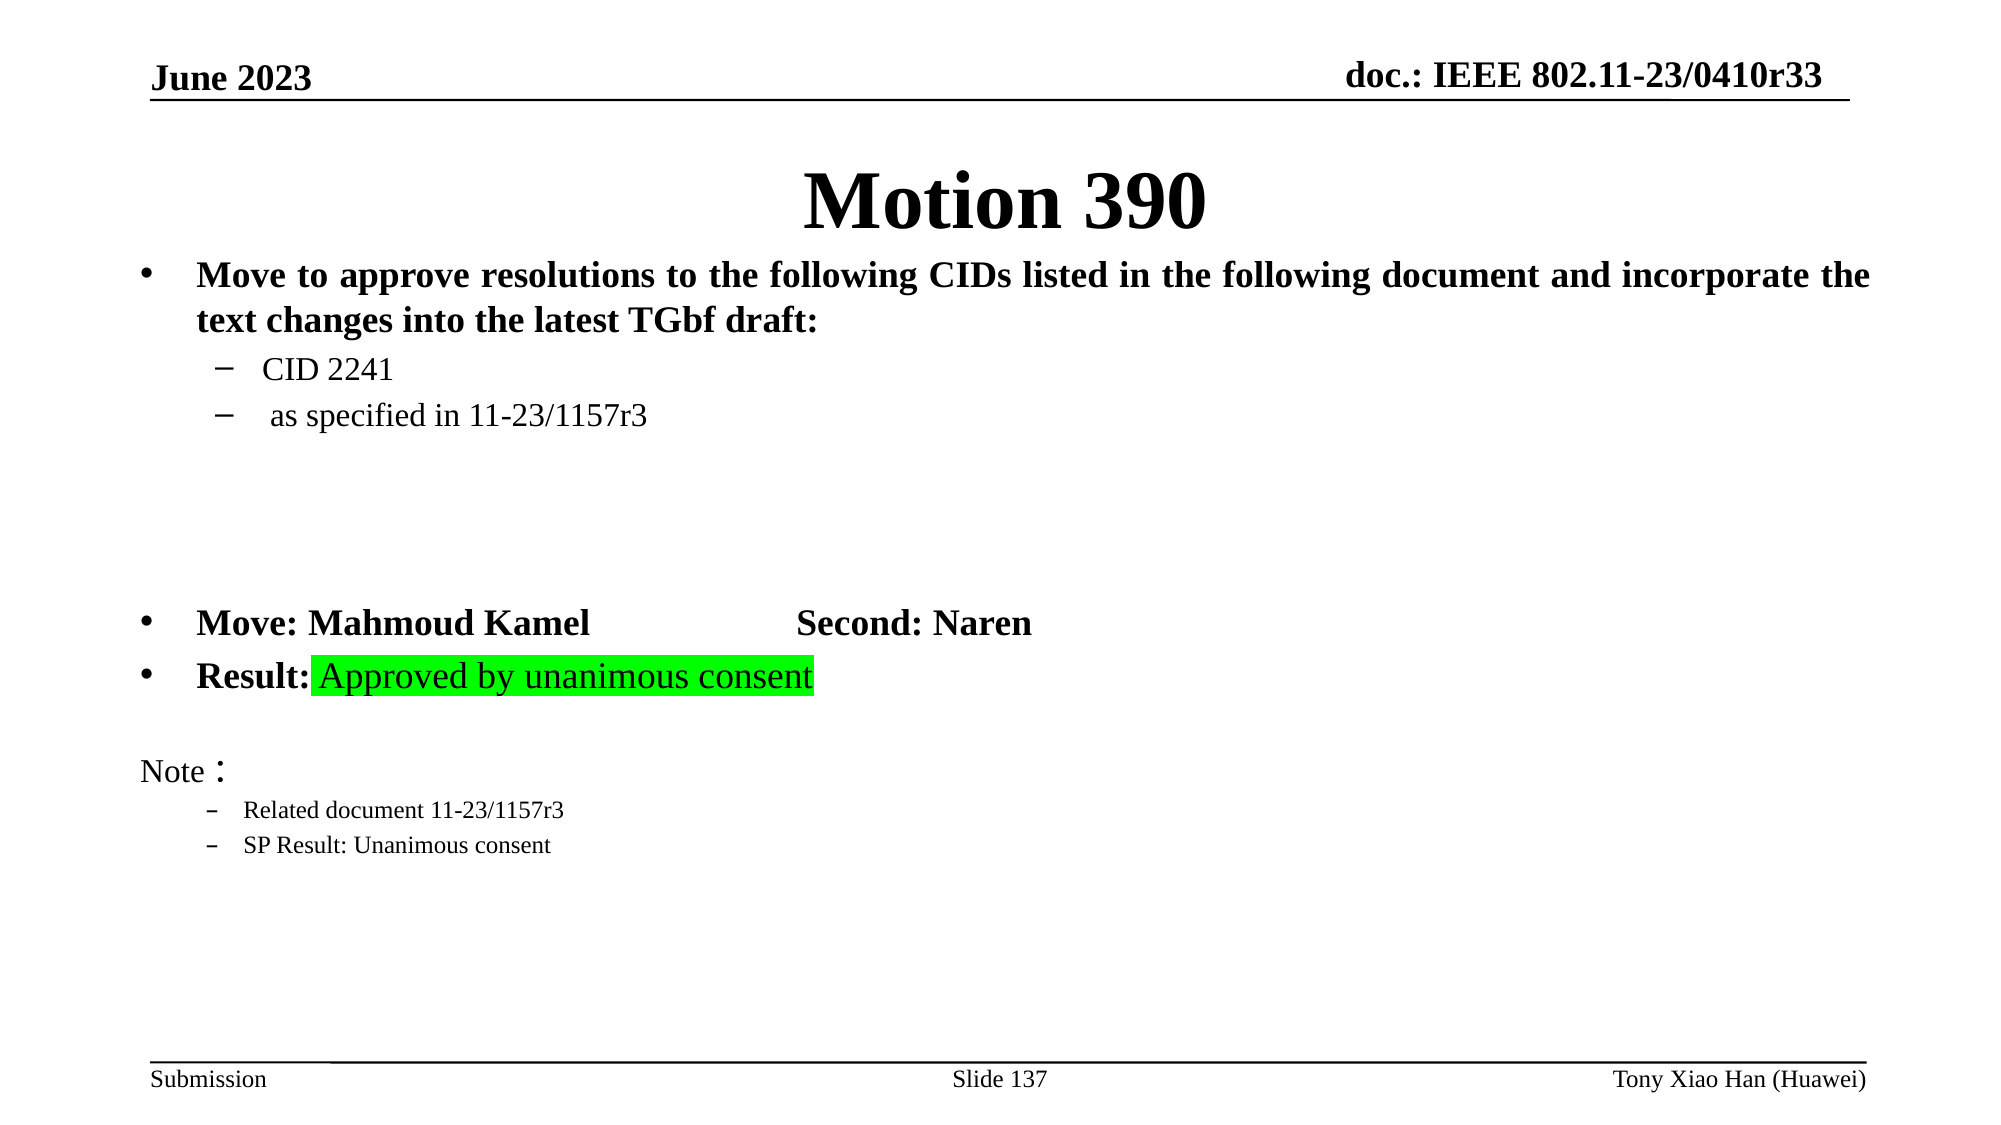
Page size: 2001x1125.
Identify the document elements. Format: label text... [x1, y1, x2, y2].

text_box Motion 390 [368, 137, 1644, 212]
text_box Move to approve resolutions to the following CIDs listed in the following document and incorporate the text changes into the latest TGbf draft: CID 2241 as specified in 11-23/1157r3 Move: Mahmoud Kamel Second: Naren Result: Approved by unanimous consent Note： Related document 11-23/1157r3 SP Result: Unanimous consent [125, 212, 1888, 900]
